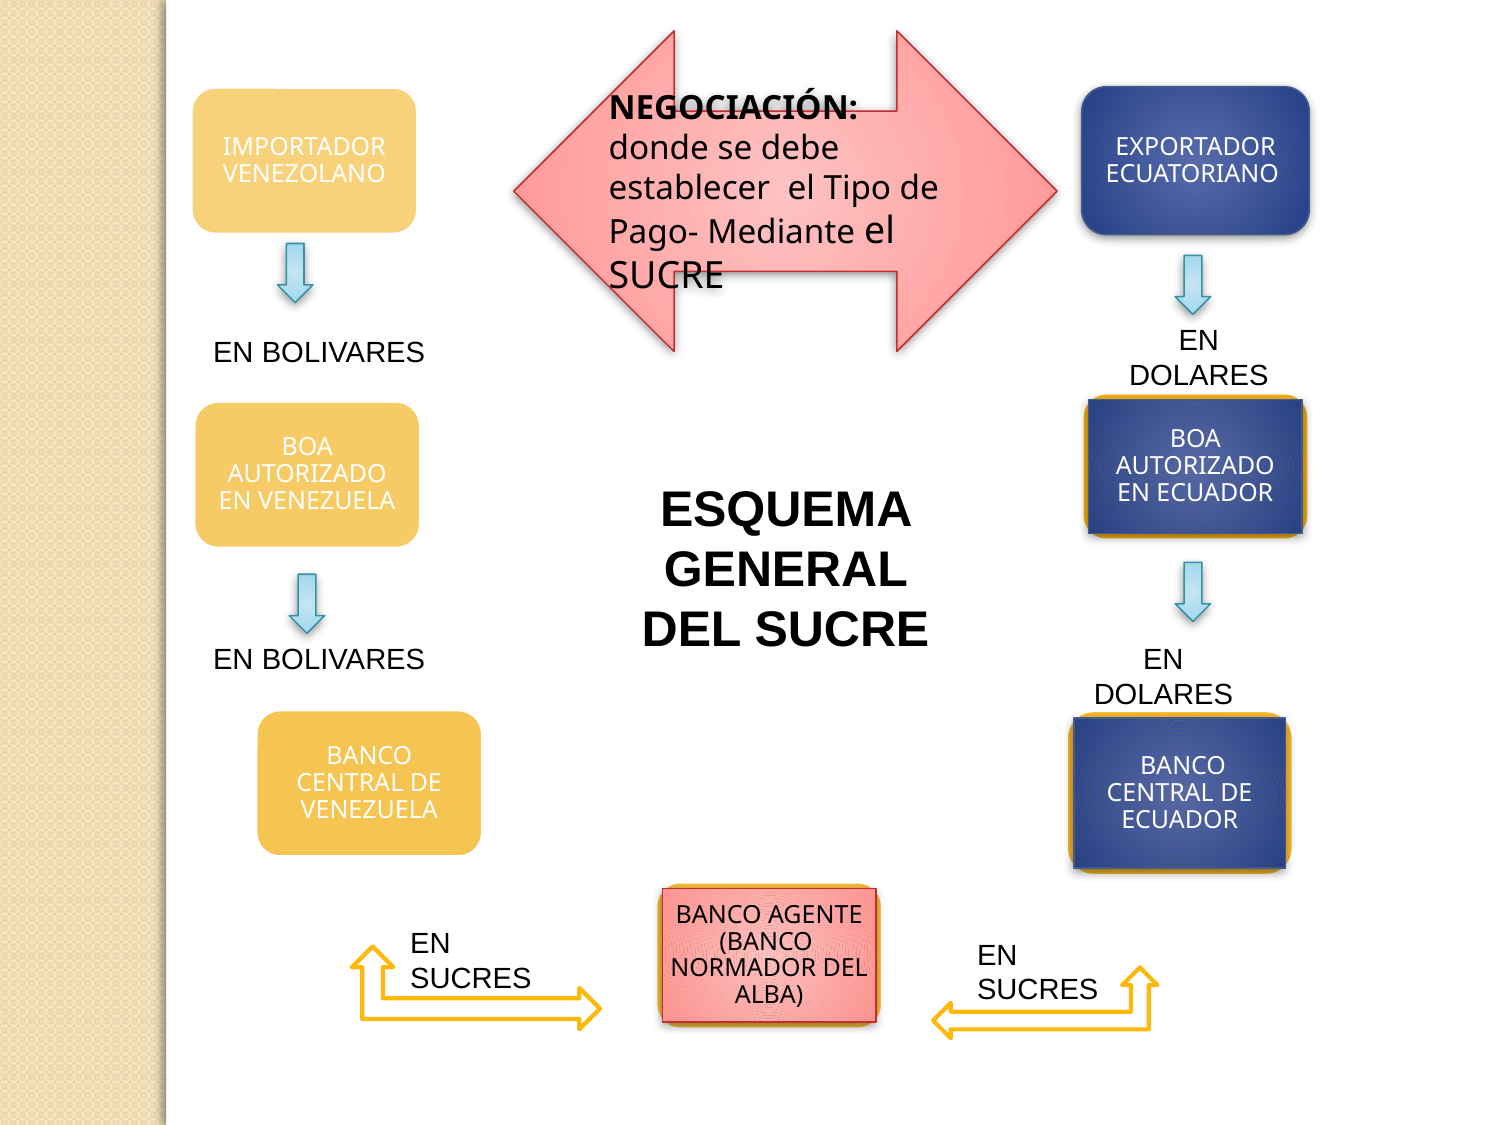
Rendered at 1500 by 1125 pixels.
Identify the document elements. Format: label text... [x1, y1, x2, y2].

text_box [1081, 392, 1310, 541]
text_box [193, 400, 422, 549]
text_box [255, 709, 484, 858]
text_box EN DOLARES [1092, 314, 1306, 389]
text_box [349, 944, 603, 1032]
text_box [190, 86, 419, 235]
text_box [288, 573, 326, 634]
text_box [930, 965, 1160, 1041]
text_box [1065, 709, 1294, 877]
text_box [1081, 86, 1310, 235]
text_box EN DOLARES [1057, 633, 1270, 718]
text_box [276, 246, 314, 304]
text_box EN BOLIVARES [198, 326, 441, 376]
text_box [1174, 254, 1212, 315]
text_box NEGOCIACIÓN: donde se debe establecer el Tipo de Pago- Mediante el SUCRE [513, 30, 1058, 353]
text_box EN SUCRES [962, 928, 1128, 1009]
text_box ESQUEMA GENERAL DEL SUCRE [596, 408, 975, 664]
text_box EN SUCRES [395, 916, 561, 996]
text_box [655, 881, 884, 1030]
text_box EN BOLIVARES [198, 633, 441, 683]
text_box [1174, 561, 1212, 623]
